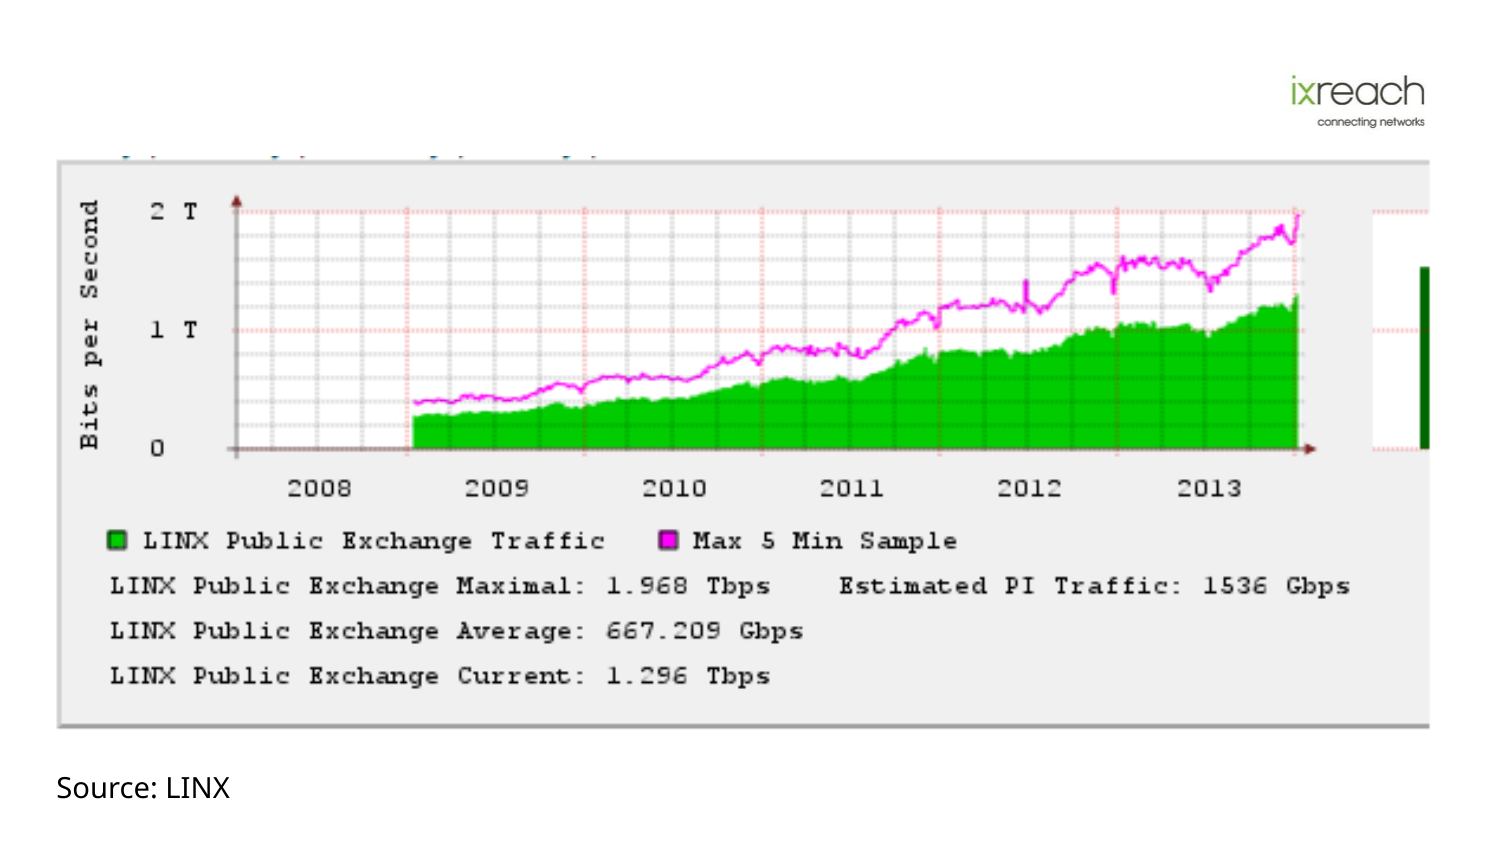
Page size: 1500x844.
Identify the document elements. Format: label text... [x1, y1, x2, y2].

text_box Source: LINX [41, 761, 307, 812]
picture [0, 0, 1500, 844]
